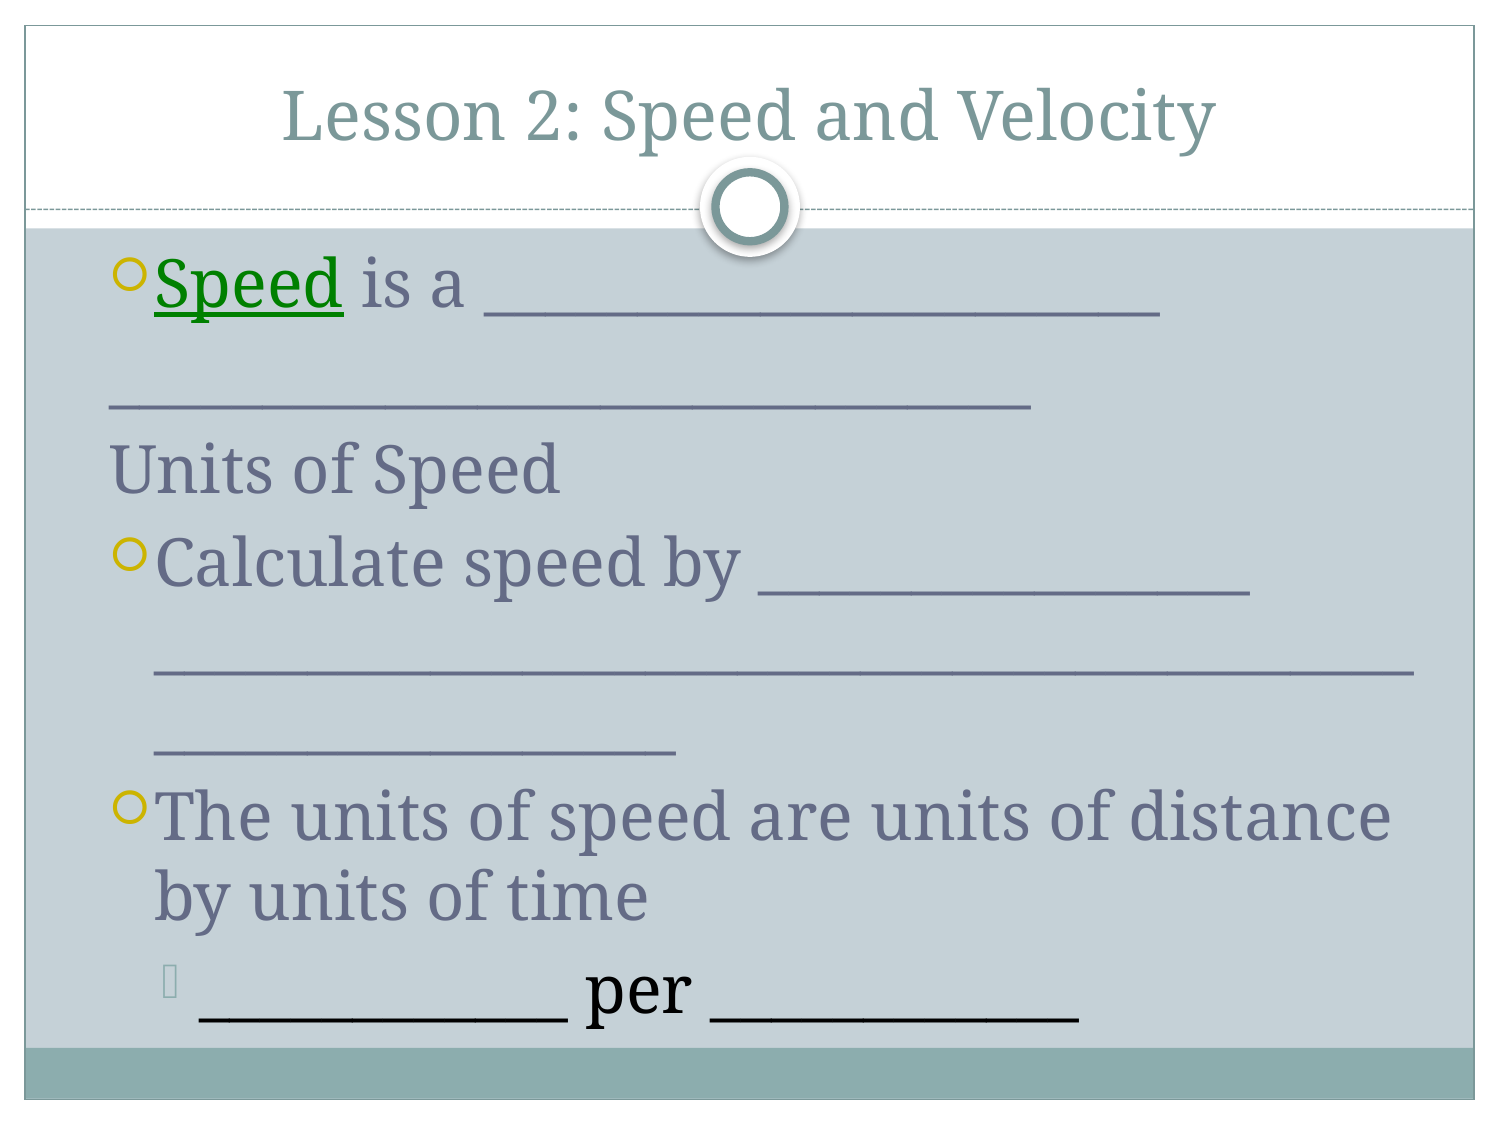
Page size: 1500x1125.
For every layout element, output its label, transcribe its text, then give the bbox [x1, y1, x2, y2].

title Lesson 2: Speed and Velocity [49, 37, 1450, 162]
list Speed is a ______________________ ______________________________ Units of Speed Calculate speed by ________________ __________________________________________________________ The units of speed are units of distance by units of time ____________ per ____________ [49, 232, 1445, 1058]
